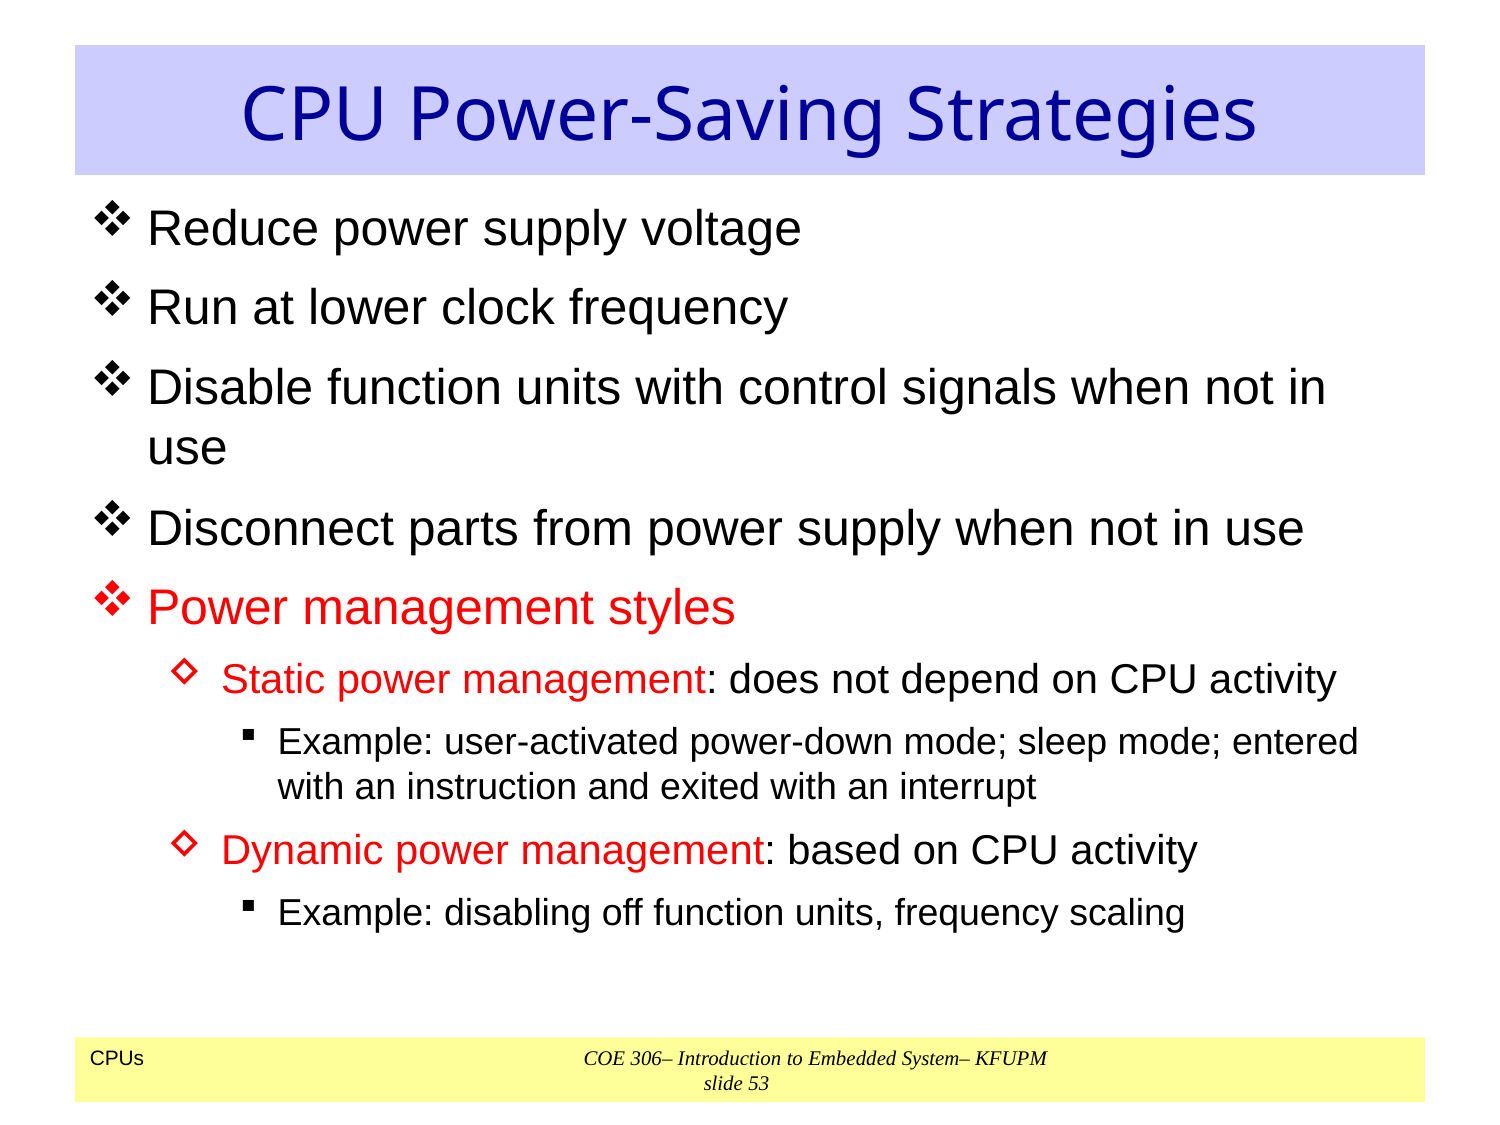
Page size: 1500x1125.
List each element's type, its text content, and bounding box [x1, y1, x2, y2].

title CPU Power-Saving Strategies [75, 45, 1425, 175]
list Reduce power supply voltage Run at lower clock frequency Disable function units with control signals when not in use Disconnect parts from power supply when not in use Power management styles Static power management: does not depend on CPU activity Example: user-activated power-down mode; sleep mode; entered with an instruction and exited with an interrupt Dynamic power management: based on CPU activity Example: disabling off function units, frequency scaling [75, 187, 1425, 1032]
